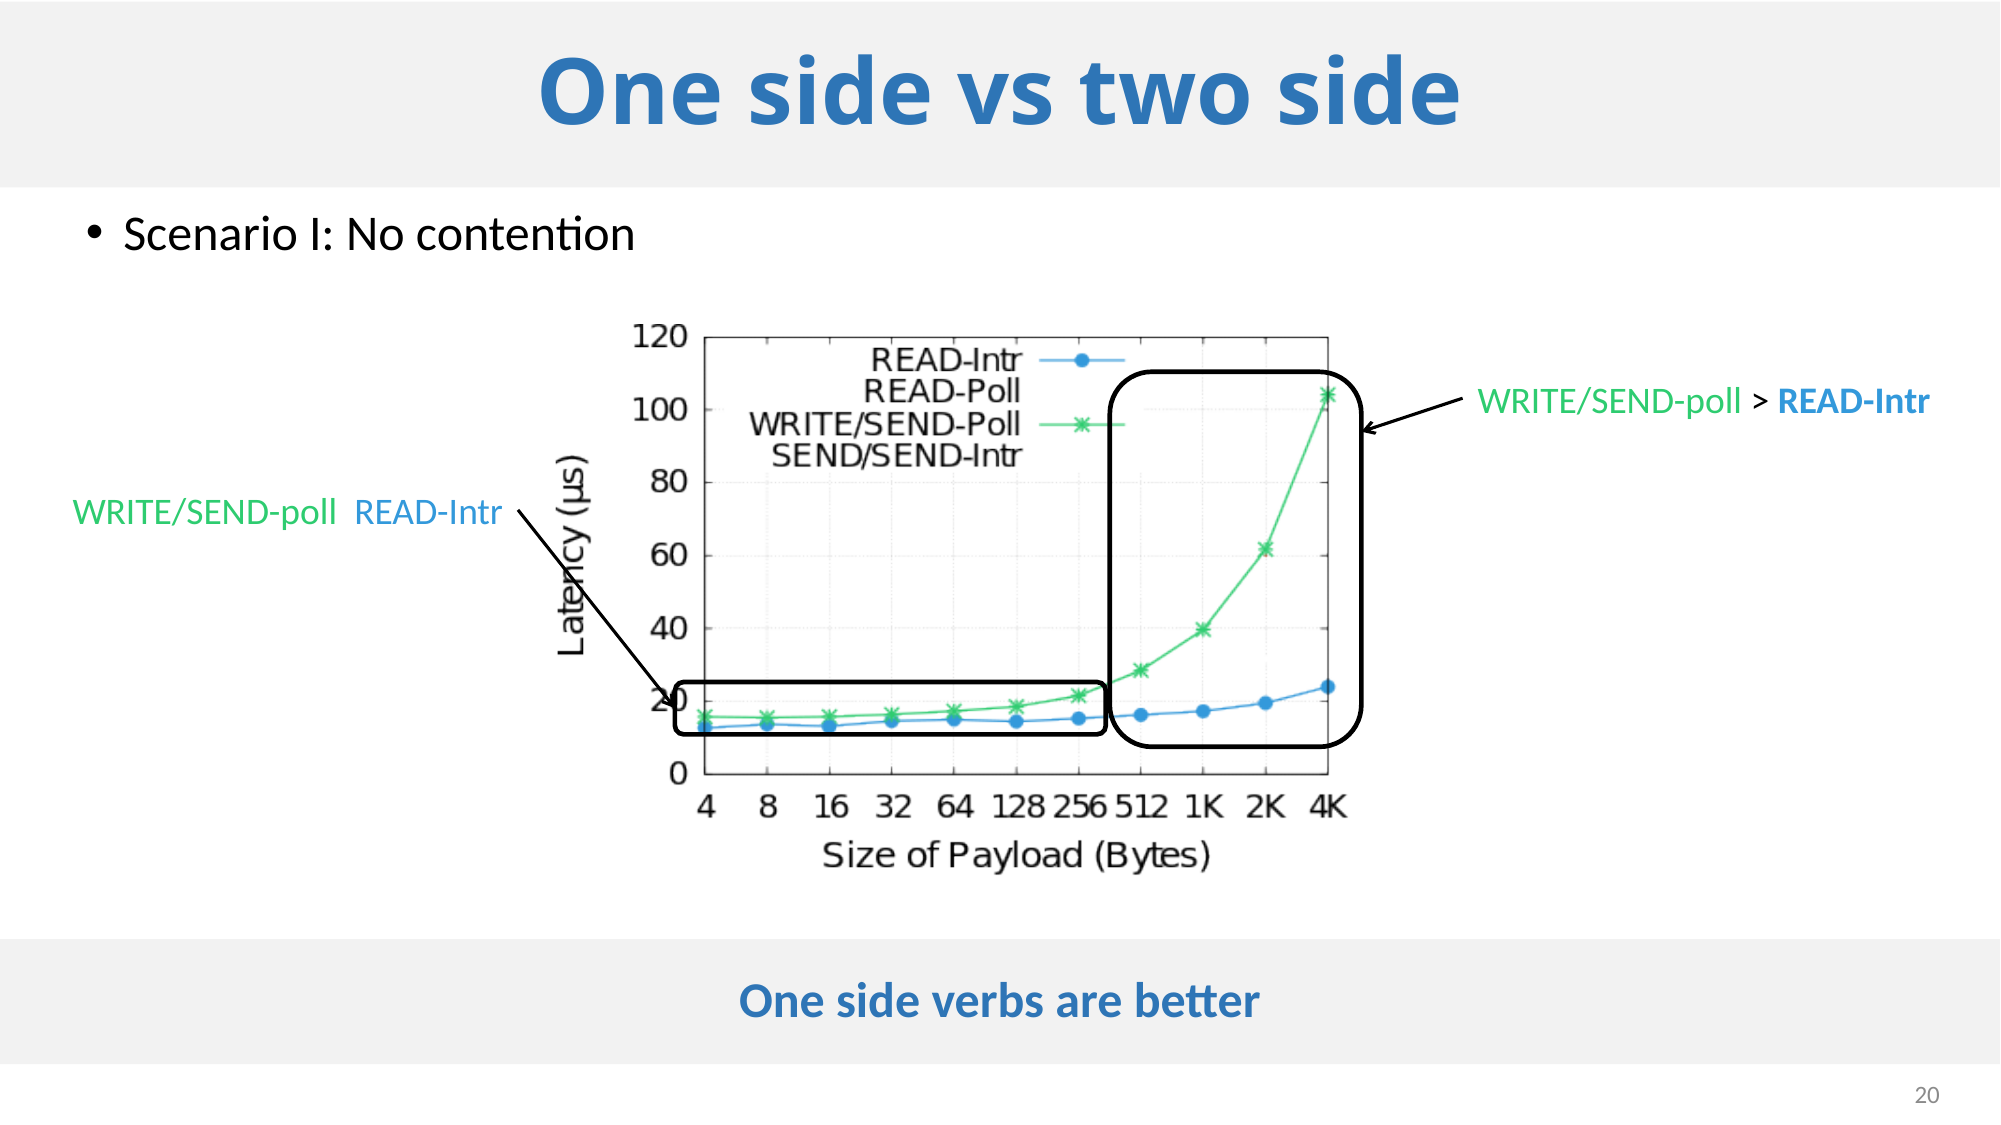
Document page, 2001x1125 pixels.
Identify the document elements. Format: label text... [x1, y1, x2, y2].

text_box WRITE/SEND-poll > READ-Intr [1462, 368, 1946, 429]
list [70, 287, 1925, 939]
picture [554, 324, 1350, 879]
title One side vs two side [0, 1, 2000, 188]
text_box [1350, 383, 1363, 736]
list One side verbs are better [0, 939, 2000, 1065]
text_box Scenario I: No contention [70, 200, 1925, 287]
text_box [1361, 398, 1462, 432]
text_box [534, 510, 675, 709]
slide_number 20 [1794, 1070, 1955, 1116]
